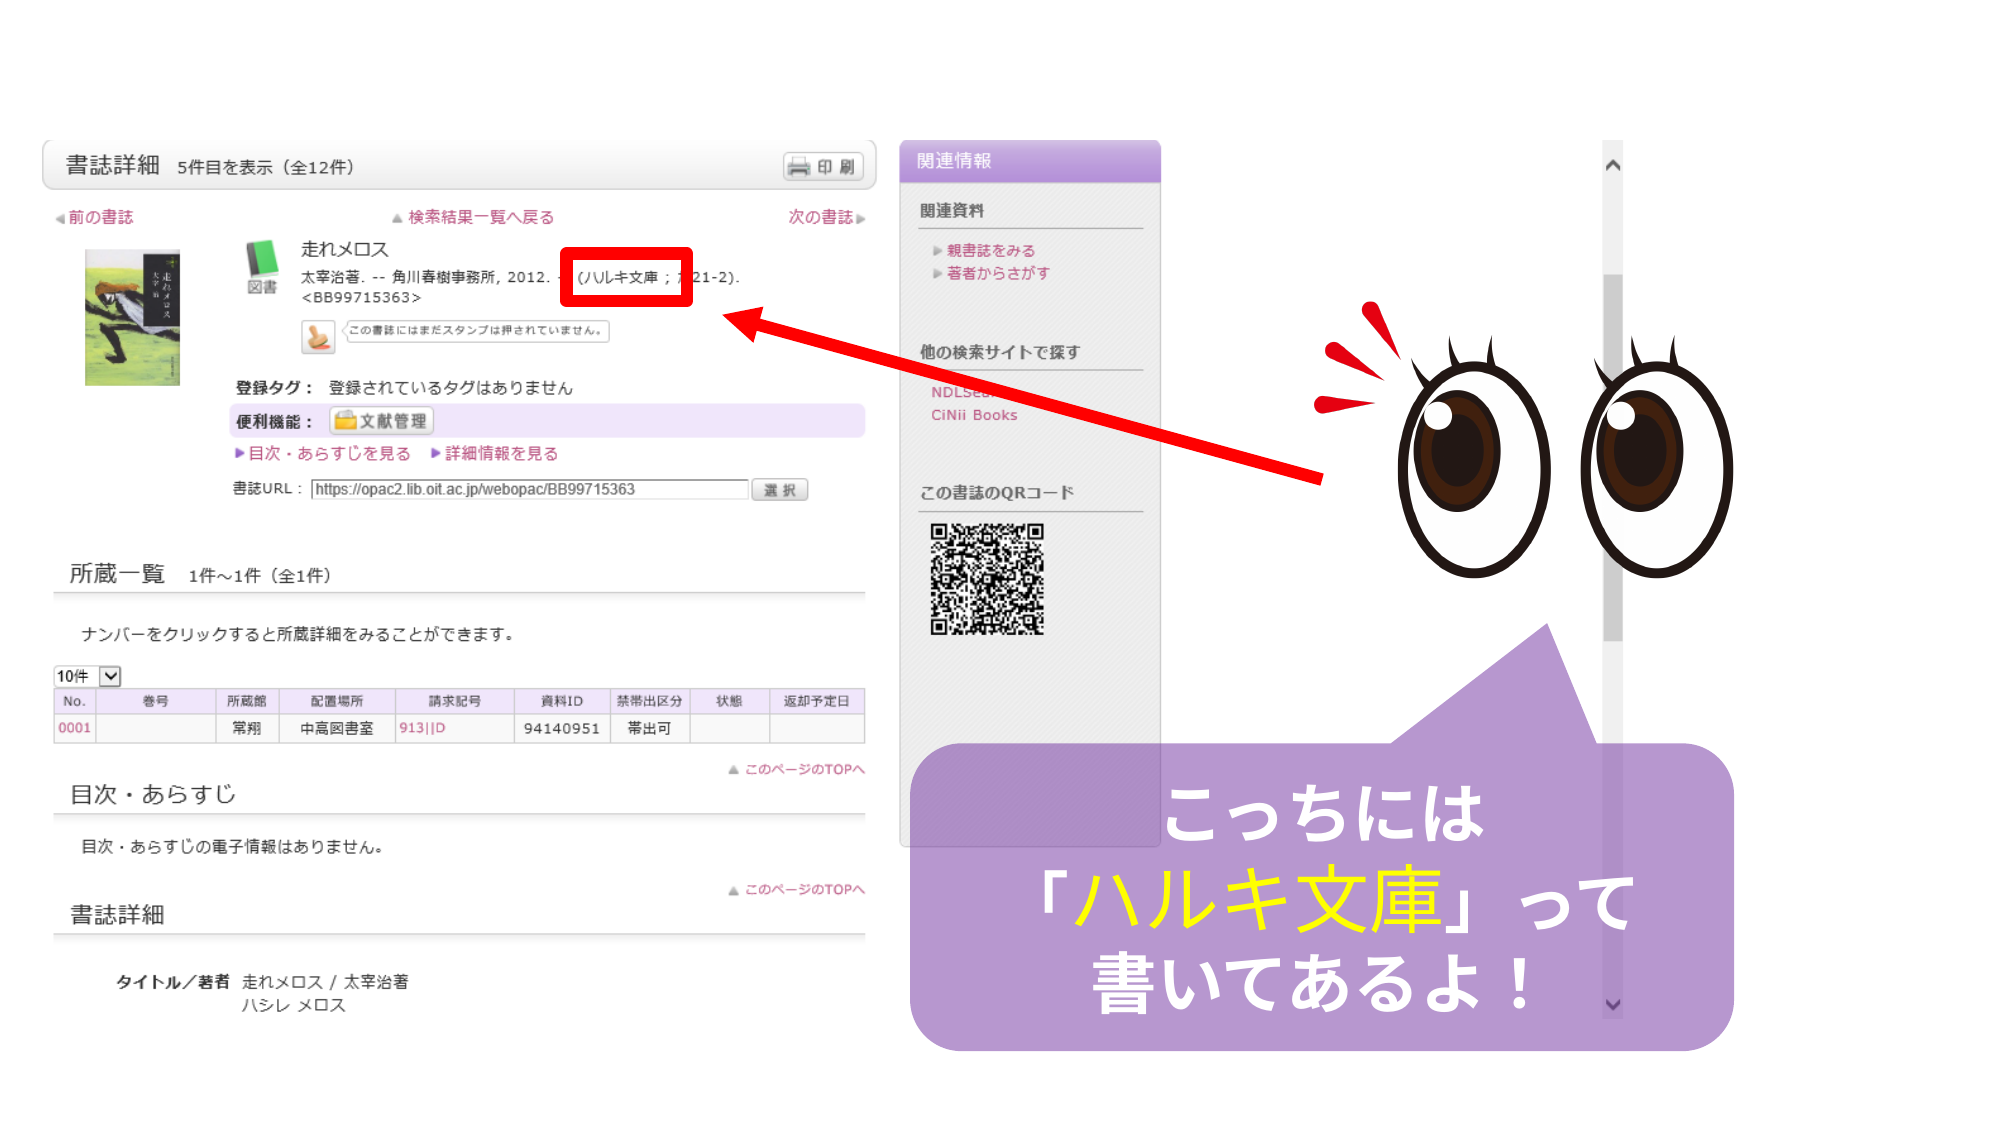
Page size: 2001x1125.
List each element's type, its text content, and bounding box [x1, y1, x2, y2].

text_box こっちには 「ハルキ文庫」って 書いてあるよ！ [913, 743, 1735, 1052]
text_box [722, 314, 1323, 480]
picture [39, 140, 1734, 1019]
